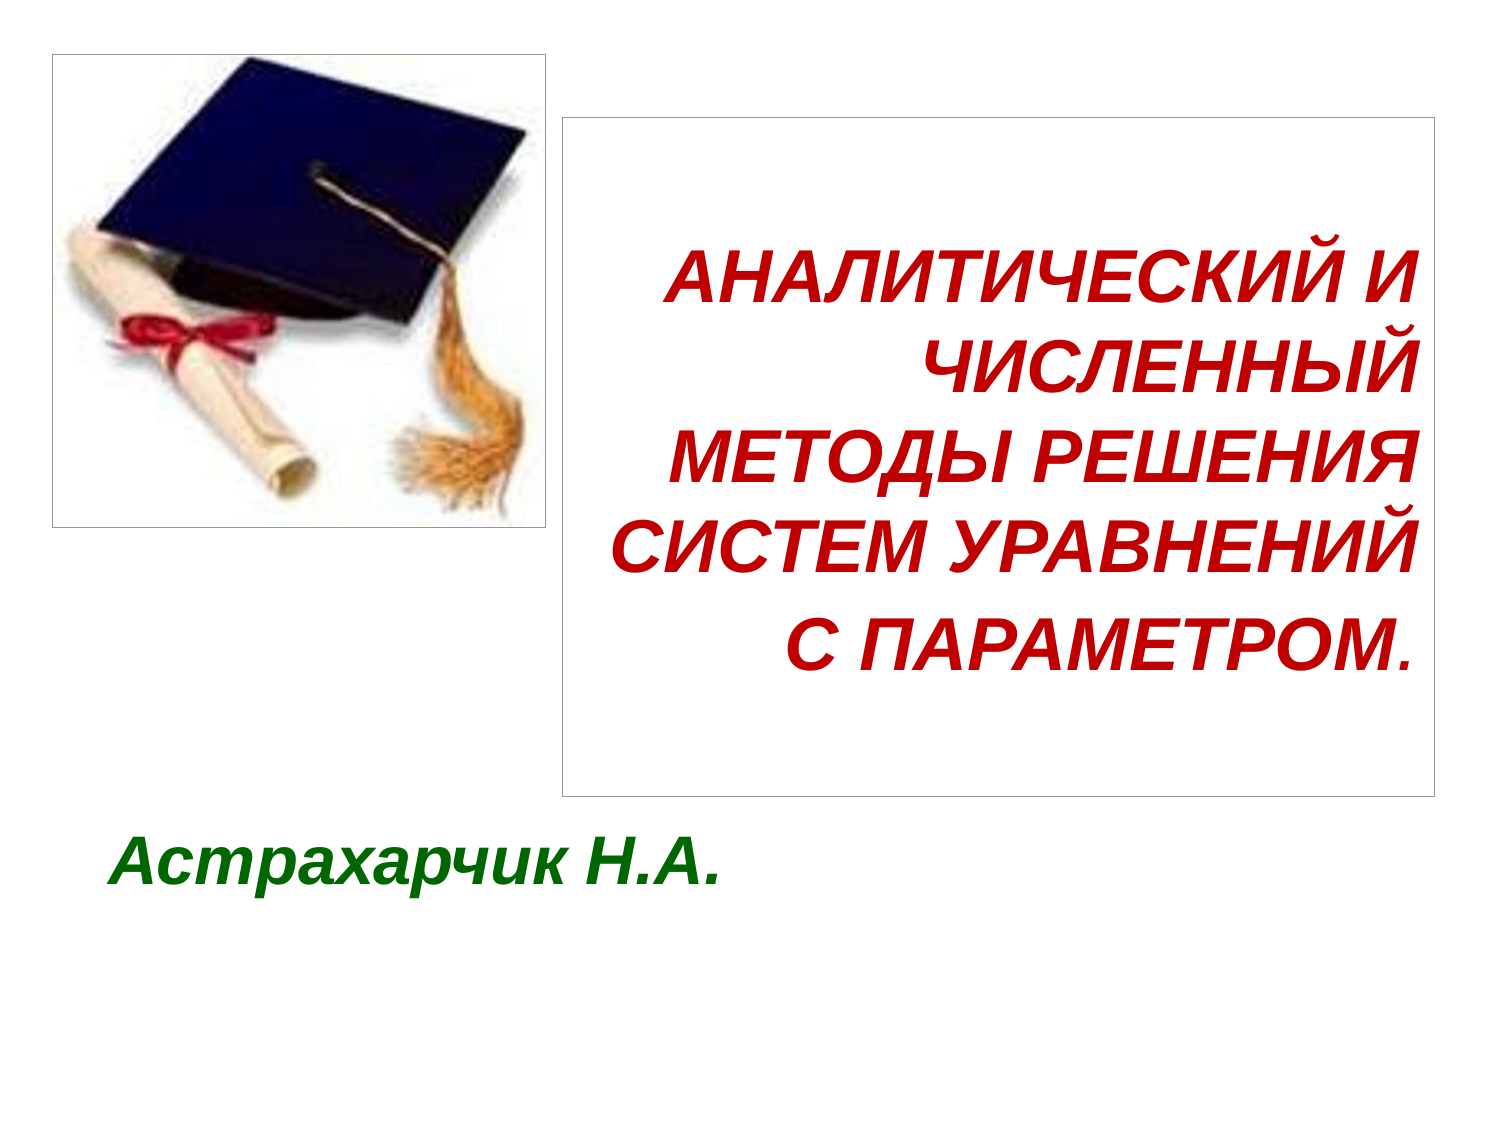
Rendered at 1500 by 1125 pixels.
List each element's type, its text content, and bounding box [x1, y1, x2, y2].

picture [53, 55, 545, 527]
subtitle Астрахарчик Н.А. [93, 808, 950, 1067]
title АНАЛИТИЧЕСКИЙ И ЧИСЛЕННЫЙ МЕТОДЫ РЕШЕНИЯ СИСТЕМ УРАВНЕНИЙ С ПАРАМЕТРОМ. [562, 117, 1435, 797]
